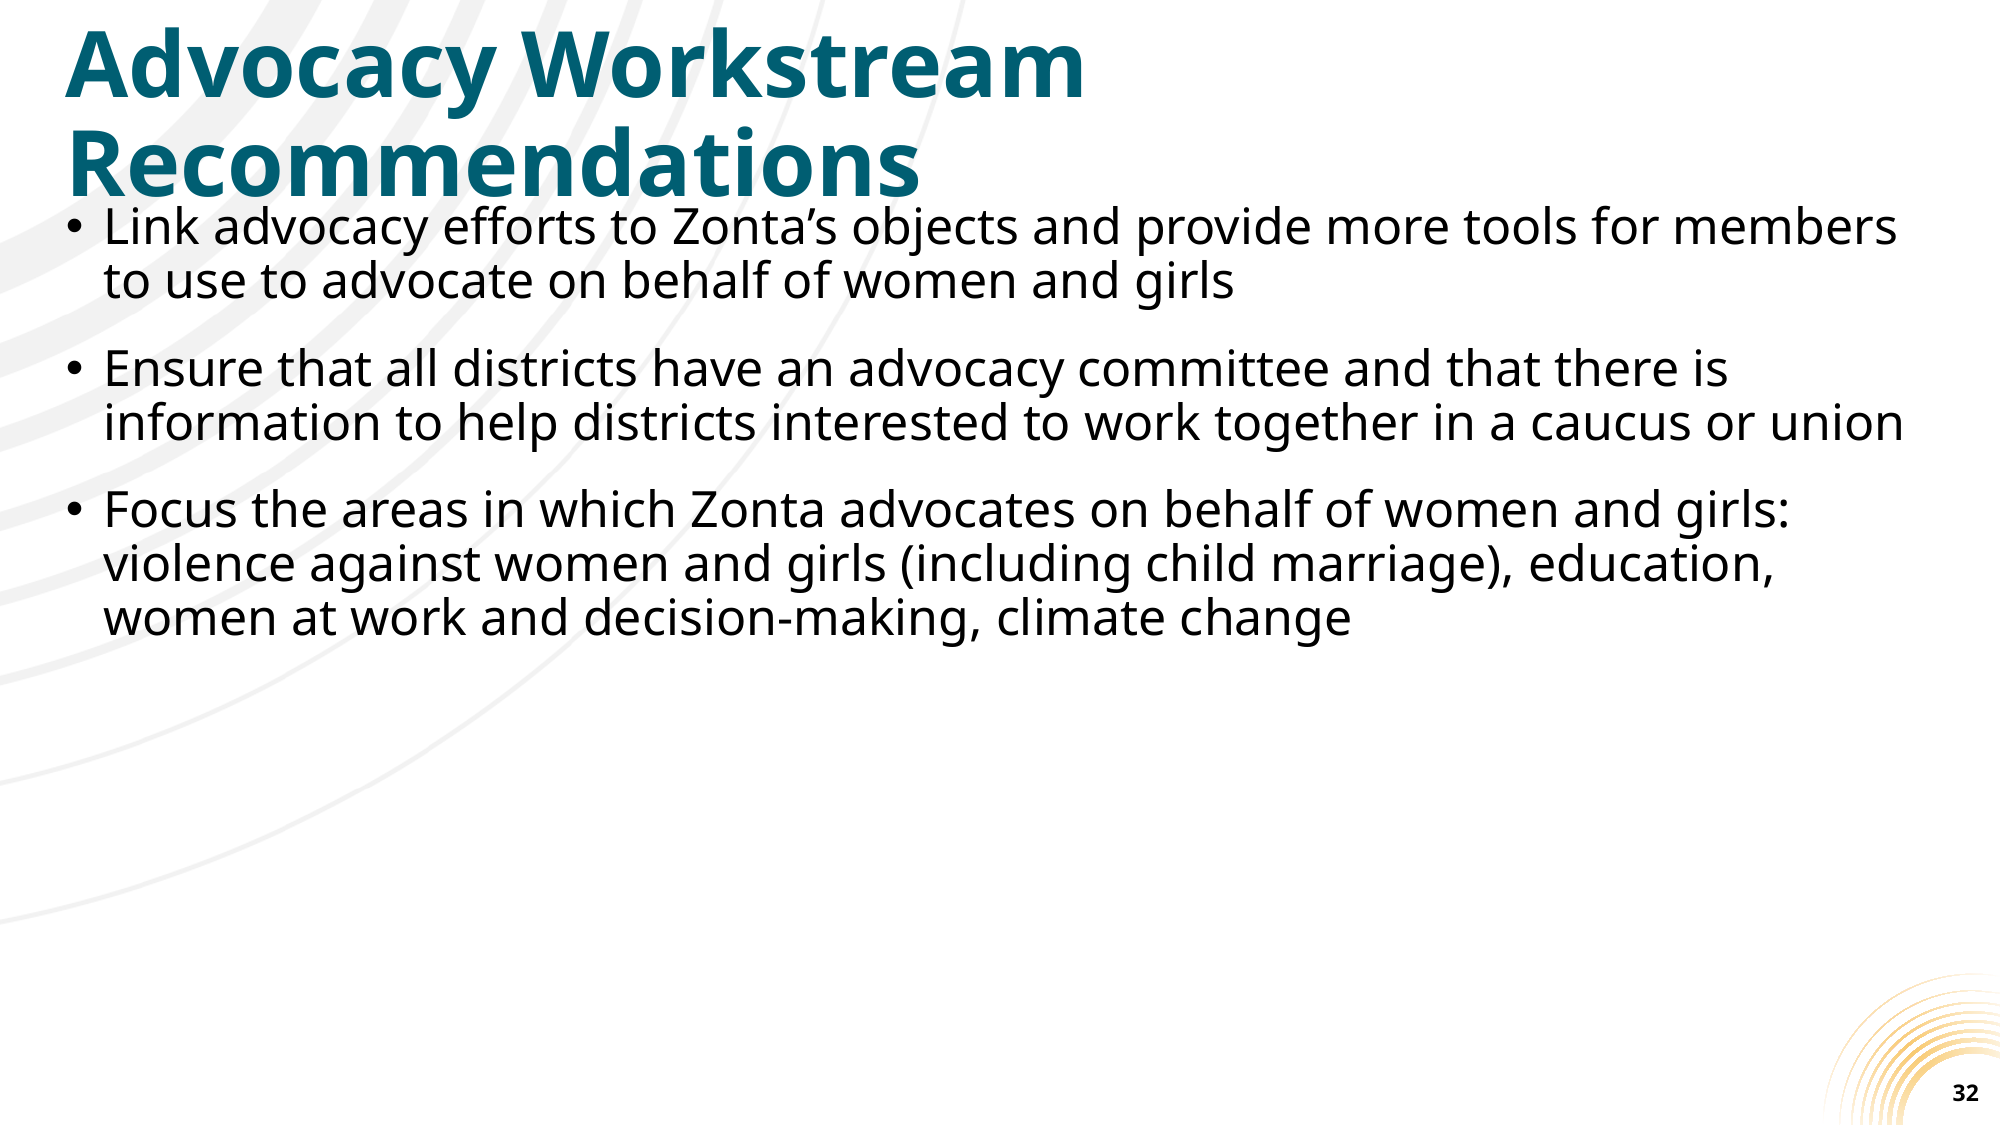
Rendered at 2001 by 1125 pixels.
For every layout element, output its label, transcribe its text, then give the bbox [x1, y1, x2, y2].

slide_number 32 [1544, 1076, 1995, 1112]
title Advocacy Workstream Recommendations [50, 59, 1950, 175]
picture [0, 0, 1000, 947]
list Link advocacy efforts to Zonta’s objects and provide more tools for members to use to advocate on behalf of women and girls Ensure that all districts have an advocacy committee and that there is information to help districts interested to work together in a caucus or union Focus the areas in which Zonta advocates on behalf of women and girls: violence against women and girls (including child marriage), education, women at work and decision-making, climate change [50, 194, 1950, 1021]
